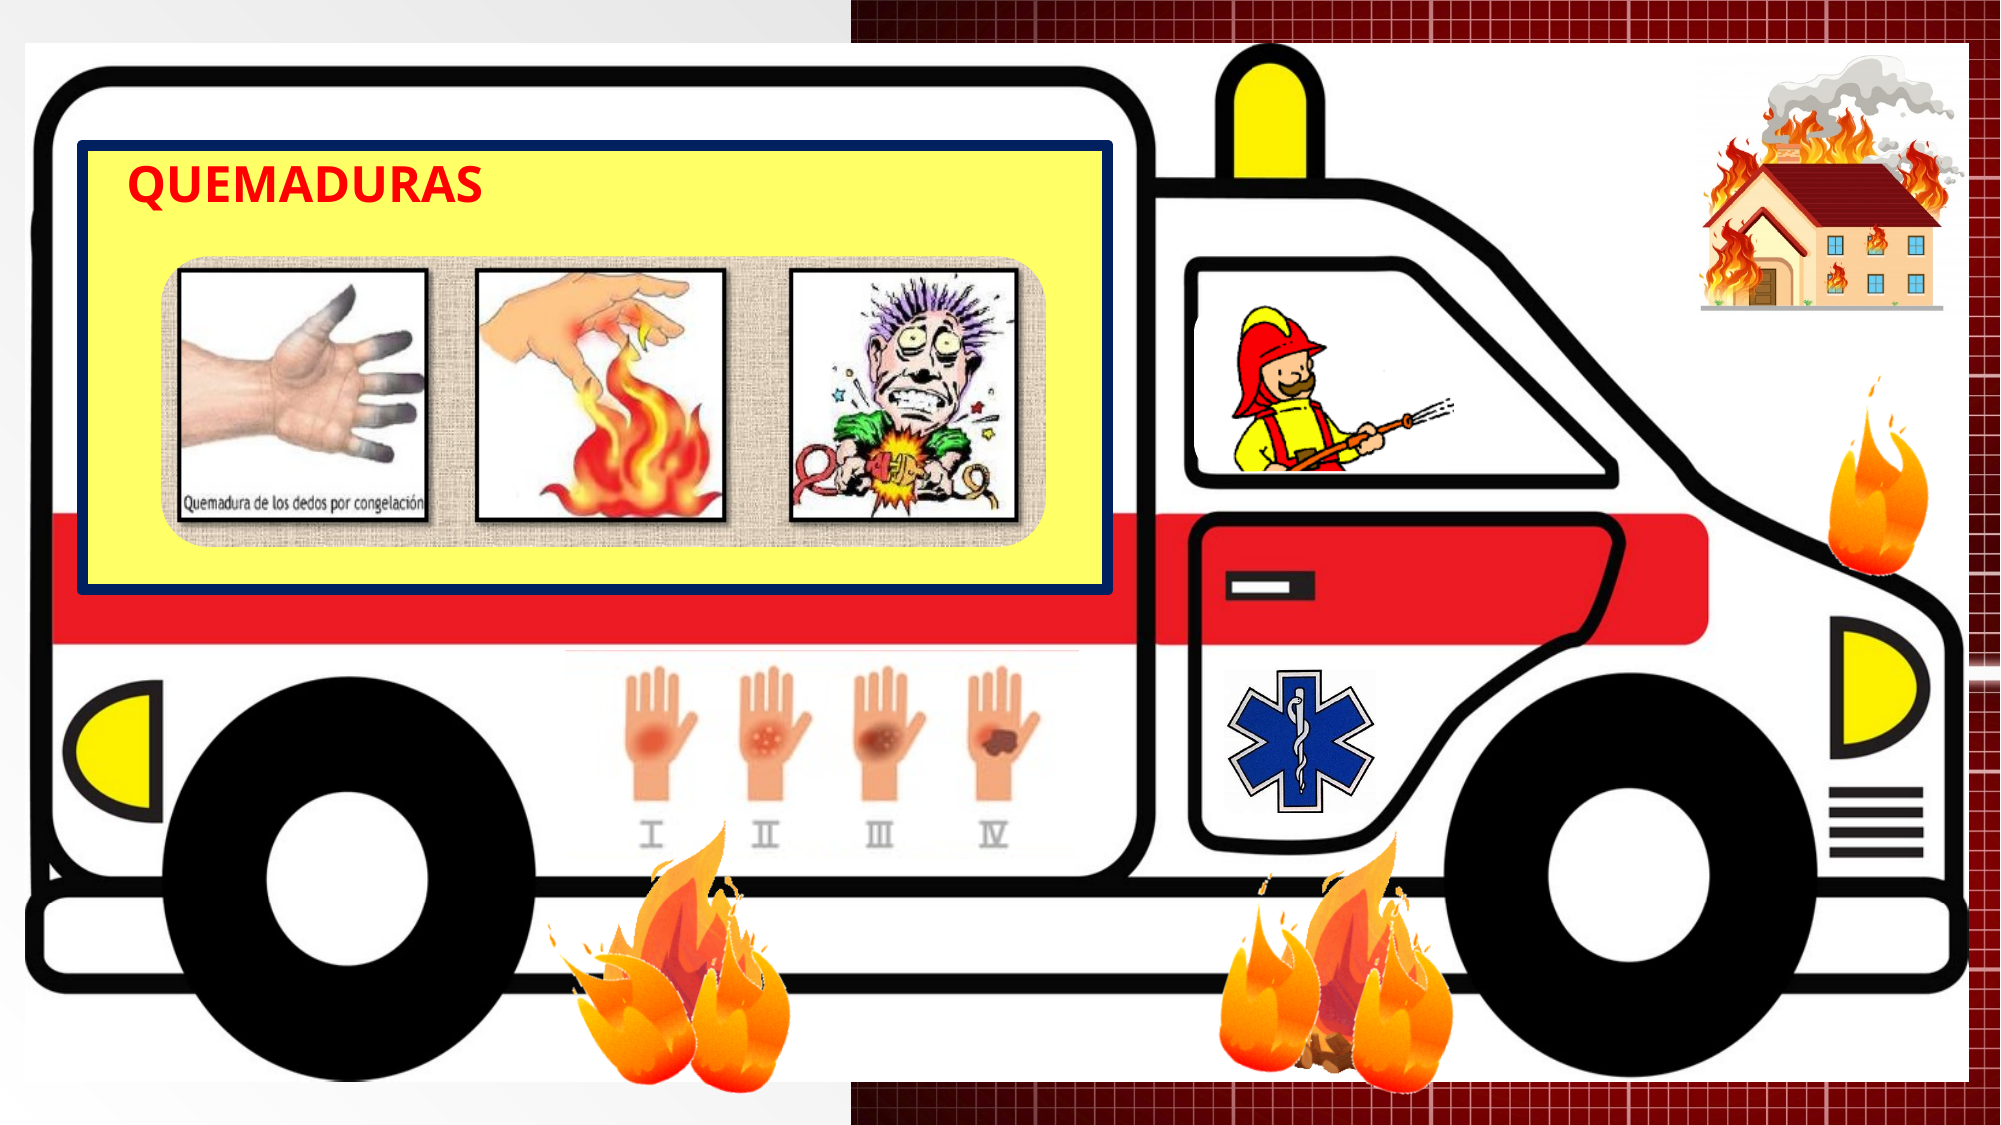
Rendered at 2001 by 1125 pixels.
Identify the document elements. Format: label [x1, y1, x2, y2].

text_box [25, 43, 1968, 1082]
picture [510, 650, 1079, 1124]
picture [1194, 304, 1454, 472]
picture [160, 256, 1046, 548]
picture [851, 0, 2000, 1125]
